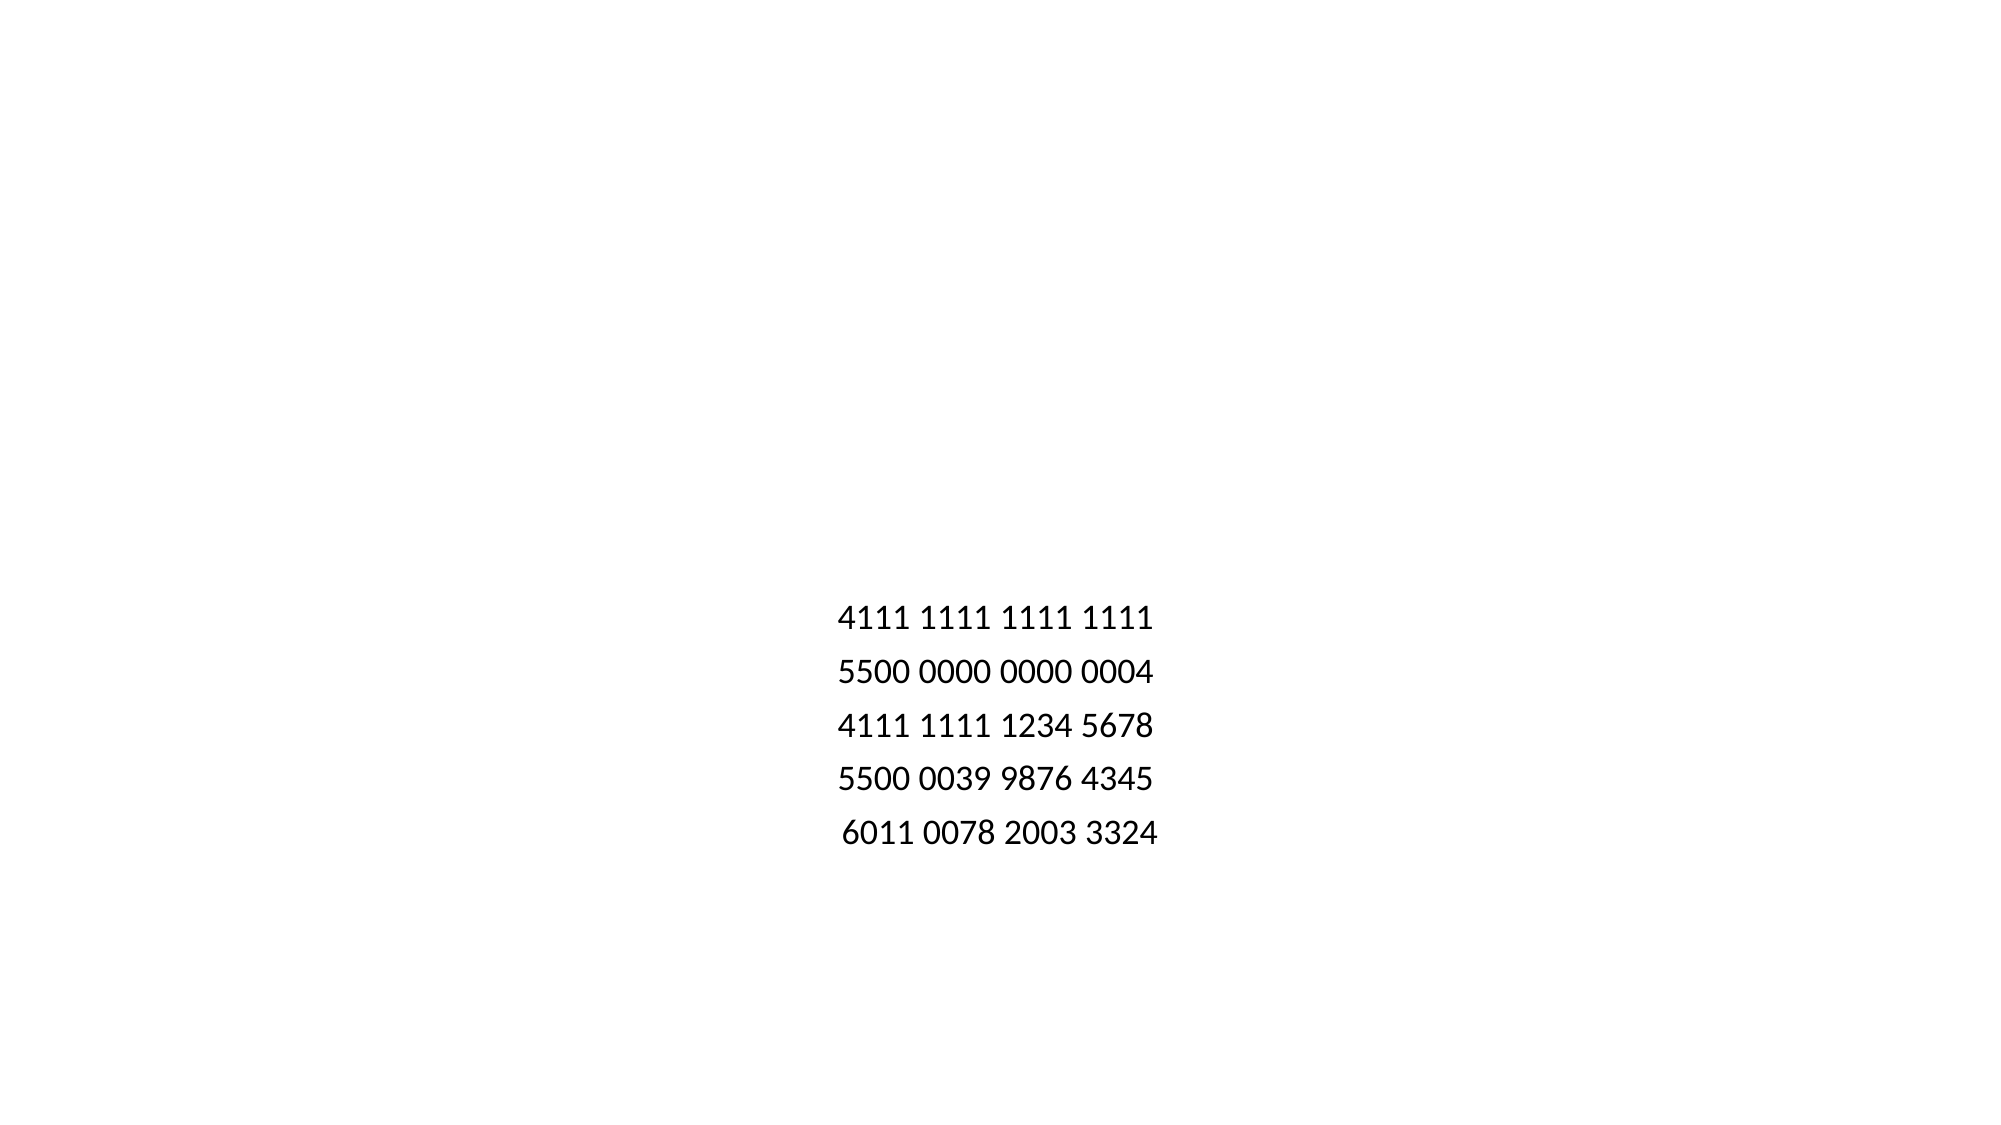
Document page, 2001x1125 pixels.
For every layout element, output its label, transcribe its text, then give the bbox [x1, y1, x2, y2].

subtitle 4111 1111 1111 1111 5500 0000 0000 0004 4111 1111 1234 5678 5500 0039 9876 4345 6011 0078 2003 3324 [249, 590, 1750, 863]
